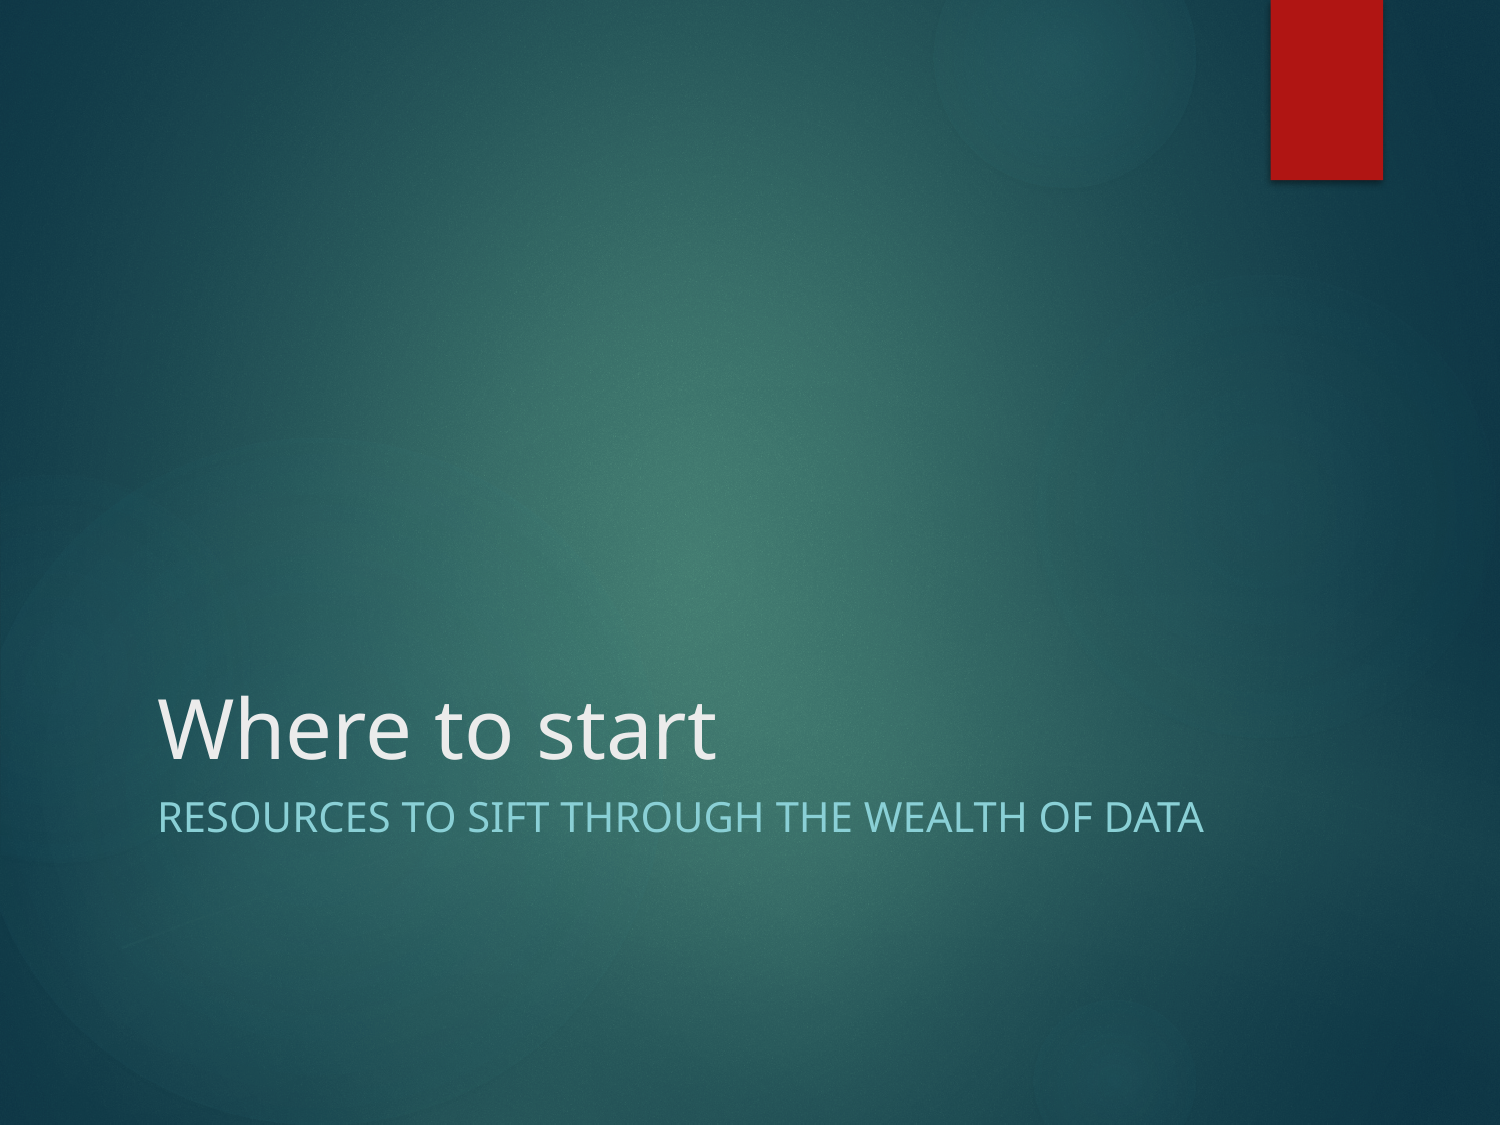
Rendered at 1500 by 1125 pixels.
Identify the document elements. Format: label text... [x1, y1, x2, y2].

title Where to start [142, 469, 1229, 783]
list Resources to sift through the wealth of data [142, 783, 1229, 925]
